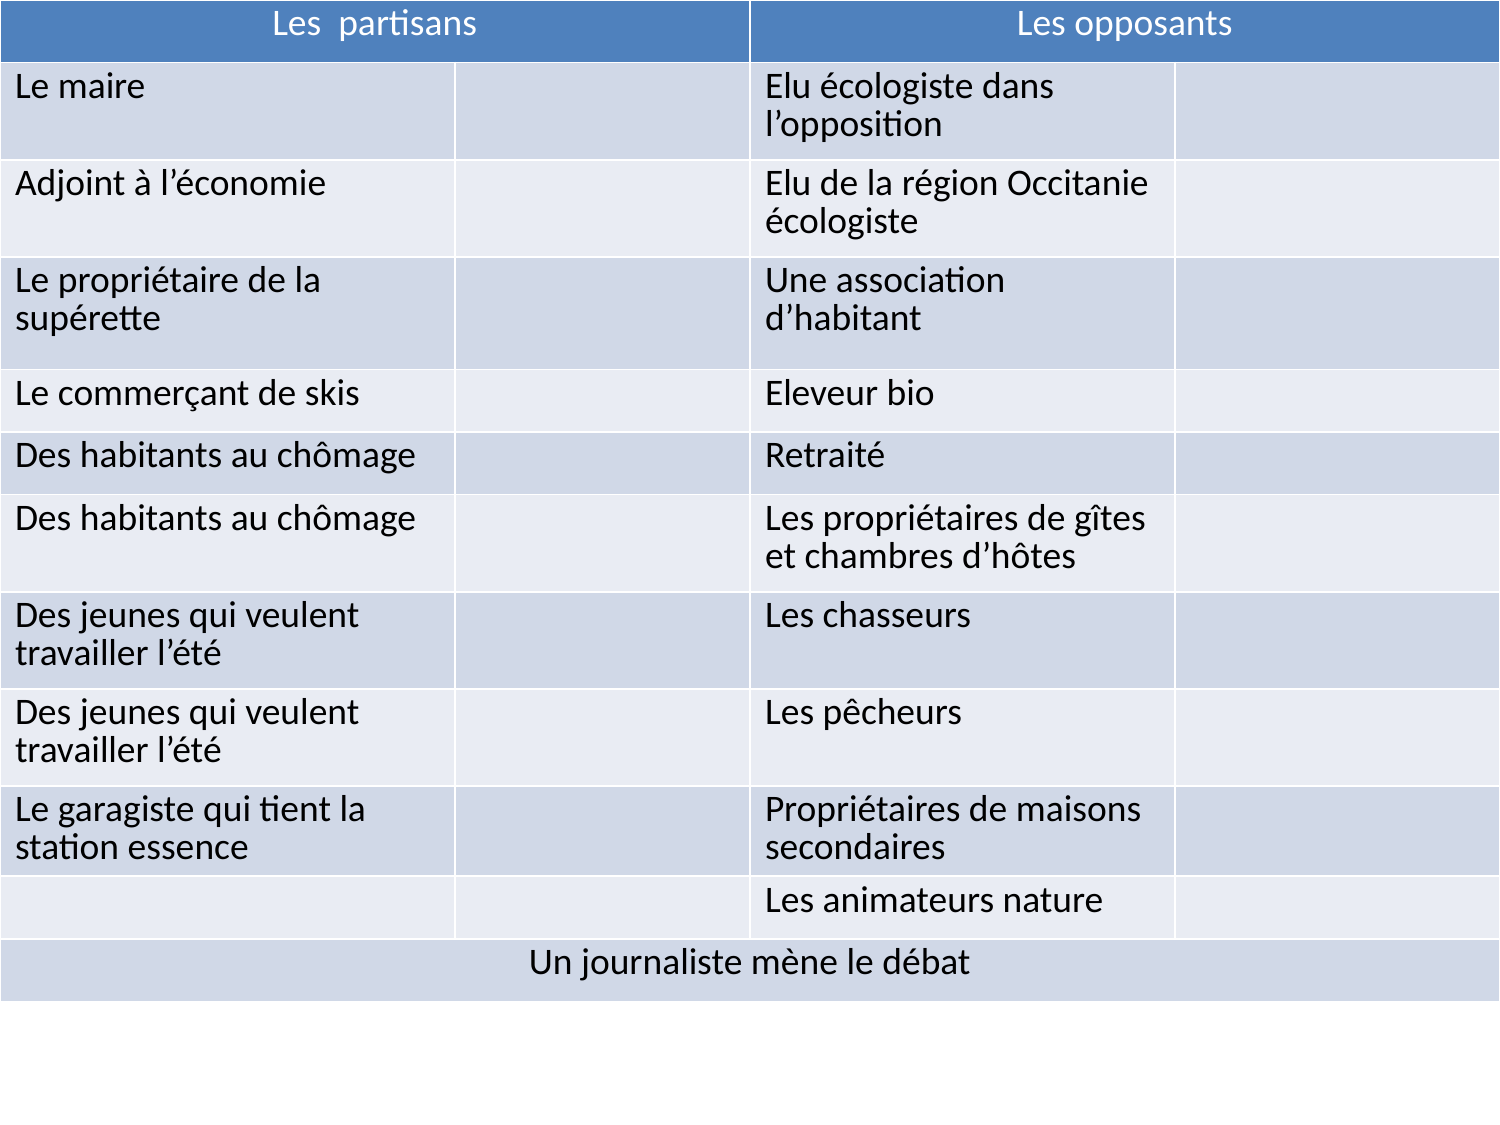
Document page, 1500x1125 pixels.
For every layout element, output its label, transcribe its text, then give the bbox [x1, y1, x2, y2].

table_cell Les propriétaires de gîtes et chambres d’hôtes [751, 495, 1174, 591]
table_cell [1176, 258, 1499, 369]
table_cell Les chasseurs [751, 593, 1174, 688]
table_cell Une association d’habitant [751, 258, 1174, 369]
table_cell [456, 433, 749, 494]
table_cell Adjoint à l’économie [1, 161, 454, 256]
table_cell Des habitants au chômage [1, 495, 454, 591]
table_cell [1176, 787, 1499, 875]
table_cell Eleveur bio [751, 370, 1174, 431]
table_cell [456, 63, 749, 159]
table_cell Des jeunes qui veulent travailler l’été [1, 593, 454, 688]
table_cell Elu écologiste dans l’opposition [751, 63, 1174, 159]
table_cell [1176, 370, 1499, 431]
table_cell [456, 690, 749, 785]
table_cell [456, 258, 749, 369]
table_cell [456, 370, 749, 431]
table_cell [456, 495, 749, 591]
table_cell Le commerçant de skis [1, 370, 454, 431]
table_cell [456, 787, 749, 875]
table_cell Un journaliste mène le débat [1, 940, 1499, 1001]
table_cell Propriétaires de maisons secondaires [751, 787, 1174, 875]
table_cell [1176, 877, 1499, 938]
table_cell Elu de la région Occitanie écologiste [751, 161, 1174, 256]
table_cell Le maire [1, 63, 454, 159]
table_cell [456, 593, 749, 688]
table_header Les opposants [751, 1, 1499, 62]
table_cell Les pêcheurs [751, 690, 1174, 785]
table_cell Des habitants au chômage [1, 433, 454, 494]
table_cell [456, 877, 749, 938]
table_cell [1176, 593, 1499, 688]
table_cell [1176, 495, 1499, 591]
table_cell [1176, 63, 1499, 159]
table_cell [1, 877, 454, 938]
table_cell [1176, 161, 1499, 256]
table_cell Les animateurs nature [751, 877, 1174, 938]
table_header Les partisans [1, 1, 749, 62]
table_cell Le garagiste qui tient la station essence [1, 787, 454, 875]
table_cell [456, 161, 749, 256]
table_cell [1176, 433, 1499, 494]
table_cell Retraité [751, 433, 1174, 494]
table_cell [1176, 690, 1499, 785]
table_cell Des jeunes qui veulent travailler l’été [1, 690, 454, 785]
table_cell Le propriétaire de la supérette [1, 258, 454, 369]
